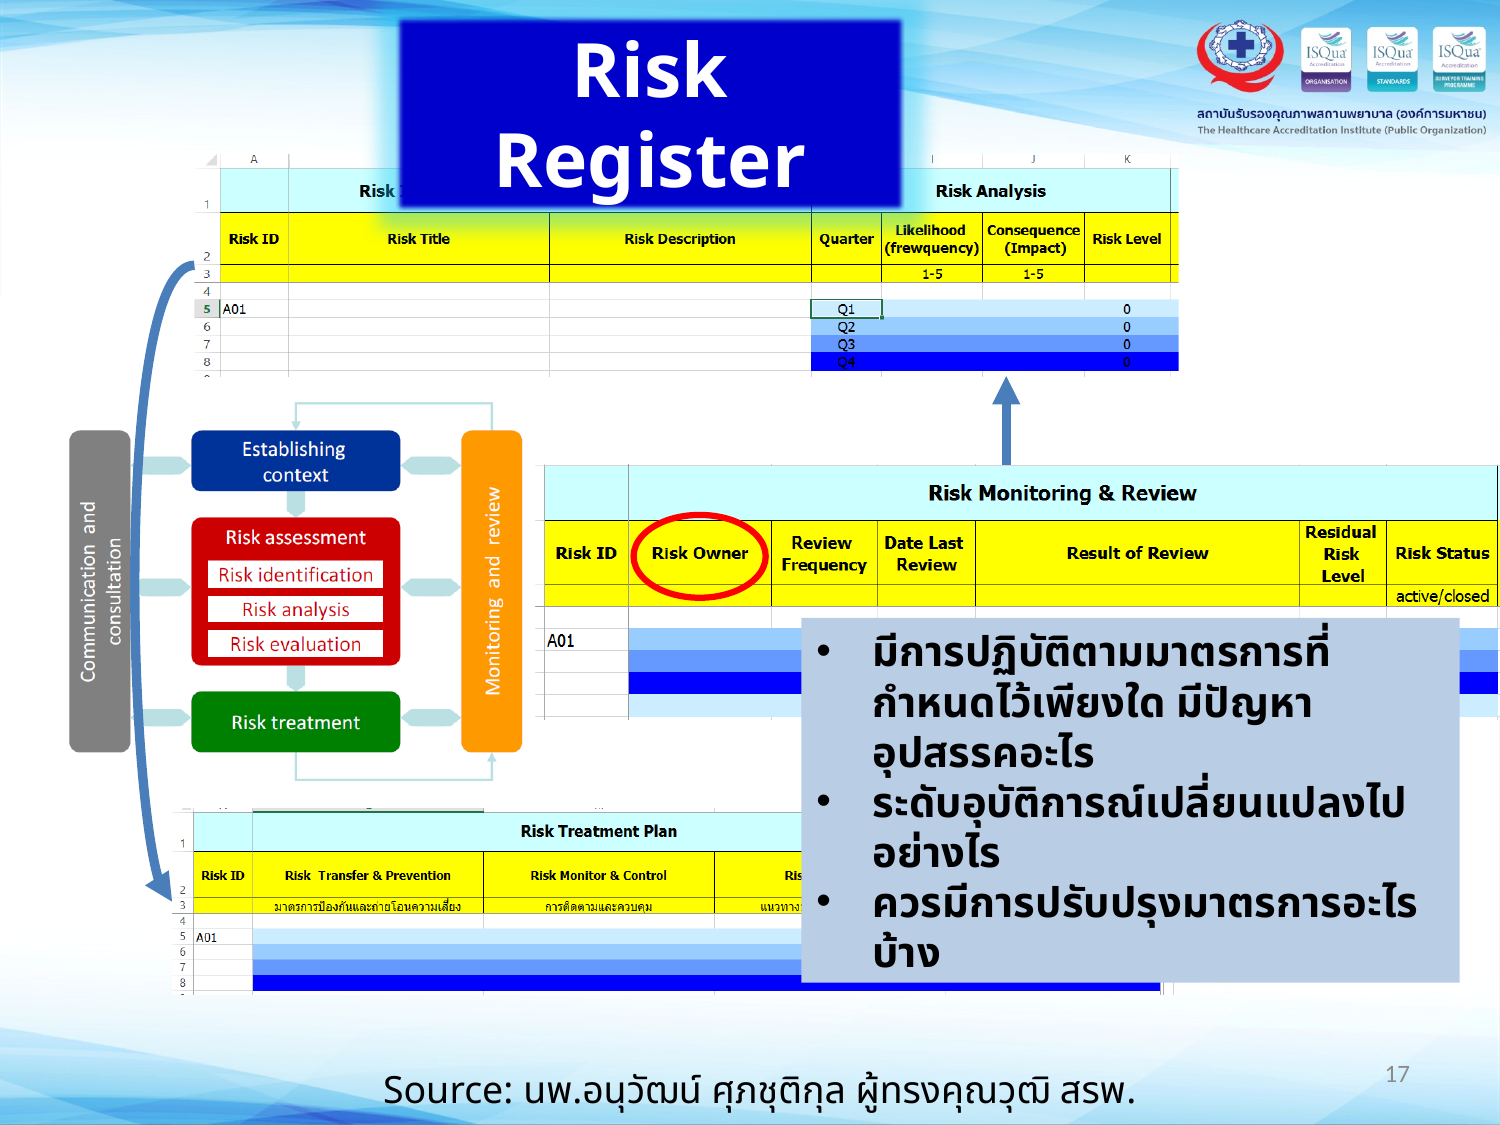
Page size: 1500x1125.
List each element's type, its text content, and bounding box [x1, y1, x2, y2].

text_box Risk Register [404, 24, 898, 151]
text_box มีการปฏิบัติตามมาตรการที่กำหนดไว้เพียงใด มีปัญหาอุปสรรคอะไร ระดับอุบัติการณ์เปลี่ยนแปลงไปอย่างไร ควรมีการปรับปรุงมาตรการอะไรบ้าง [801, 728, 1460, 983]
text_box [171, 265, 195, 902]
picture [0, 0, 1500, 1125]
slide_number 17 [1074, 1042, 1425, 1103]
text_box Source: นพ.อนุวัฒน์ ศุภชุติกุล ผู้ทรงคุณวุฒิ สรพ. [368, 1058, 1152, 1119]
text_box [961, 763, 1052, 767]
